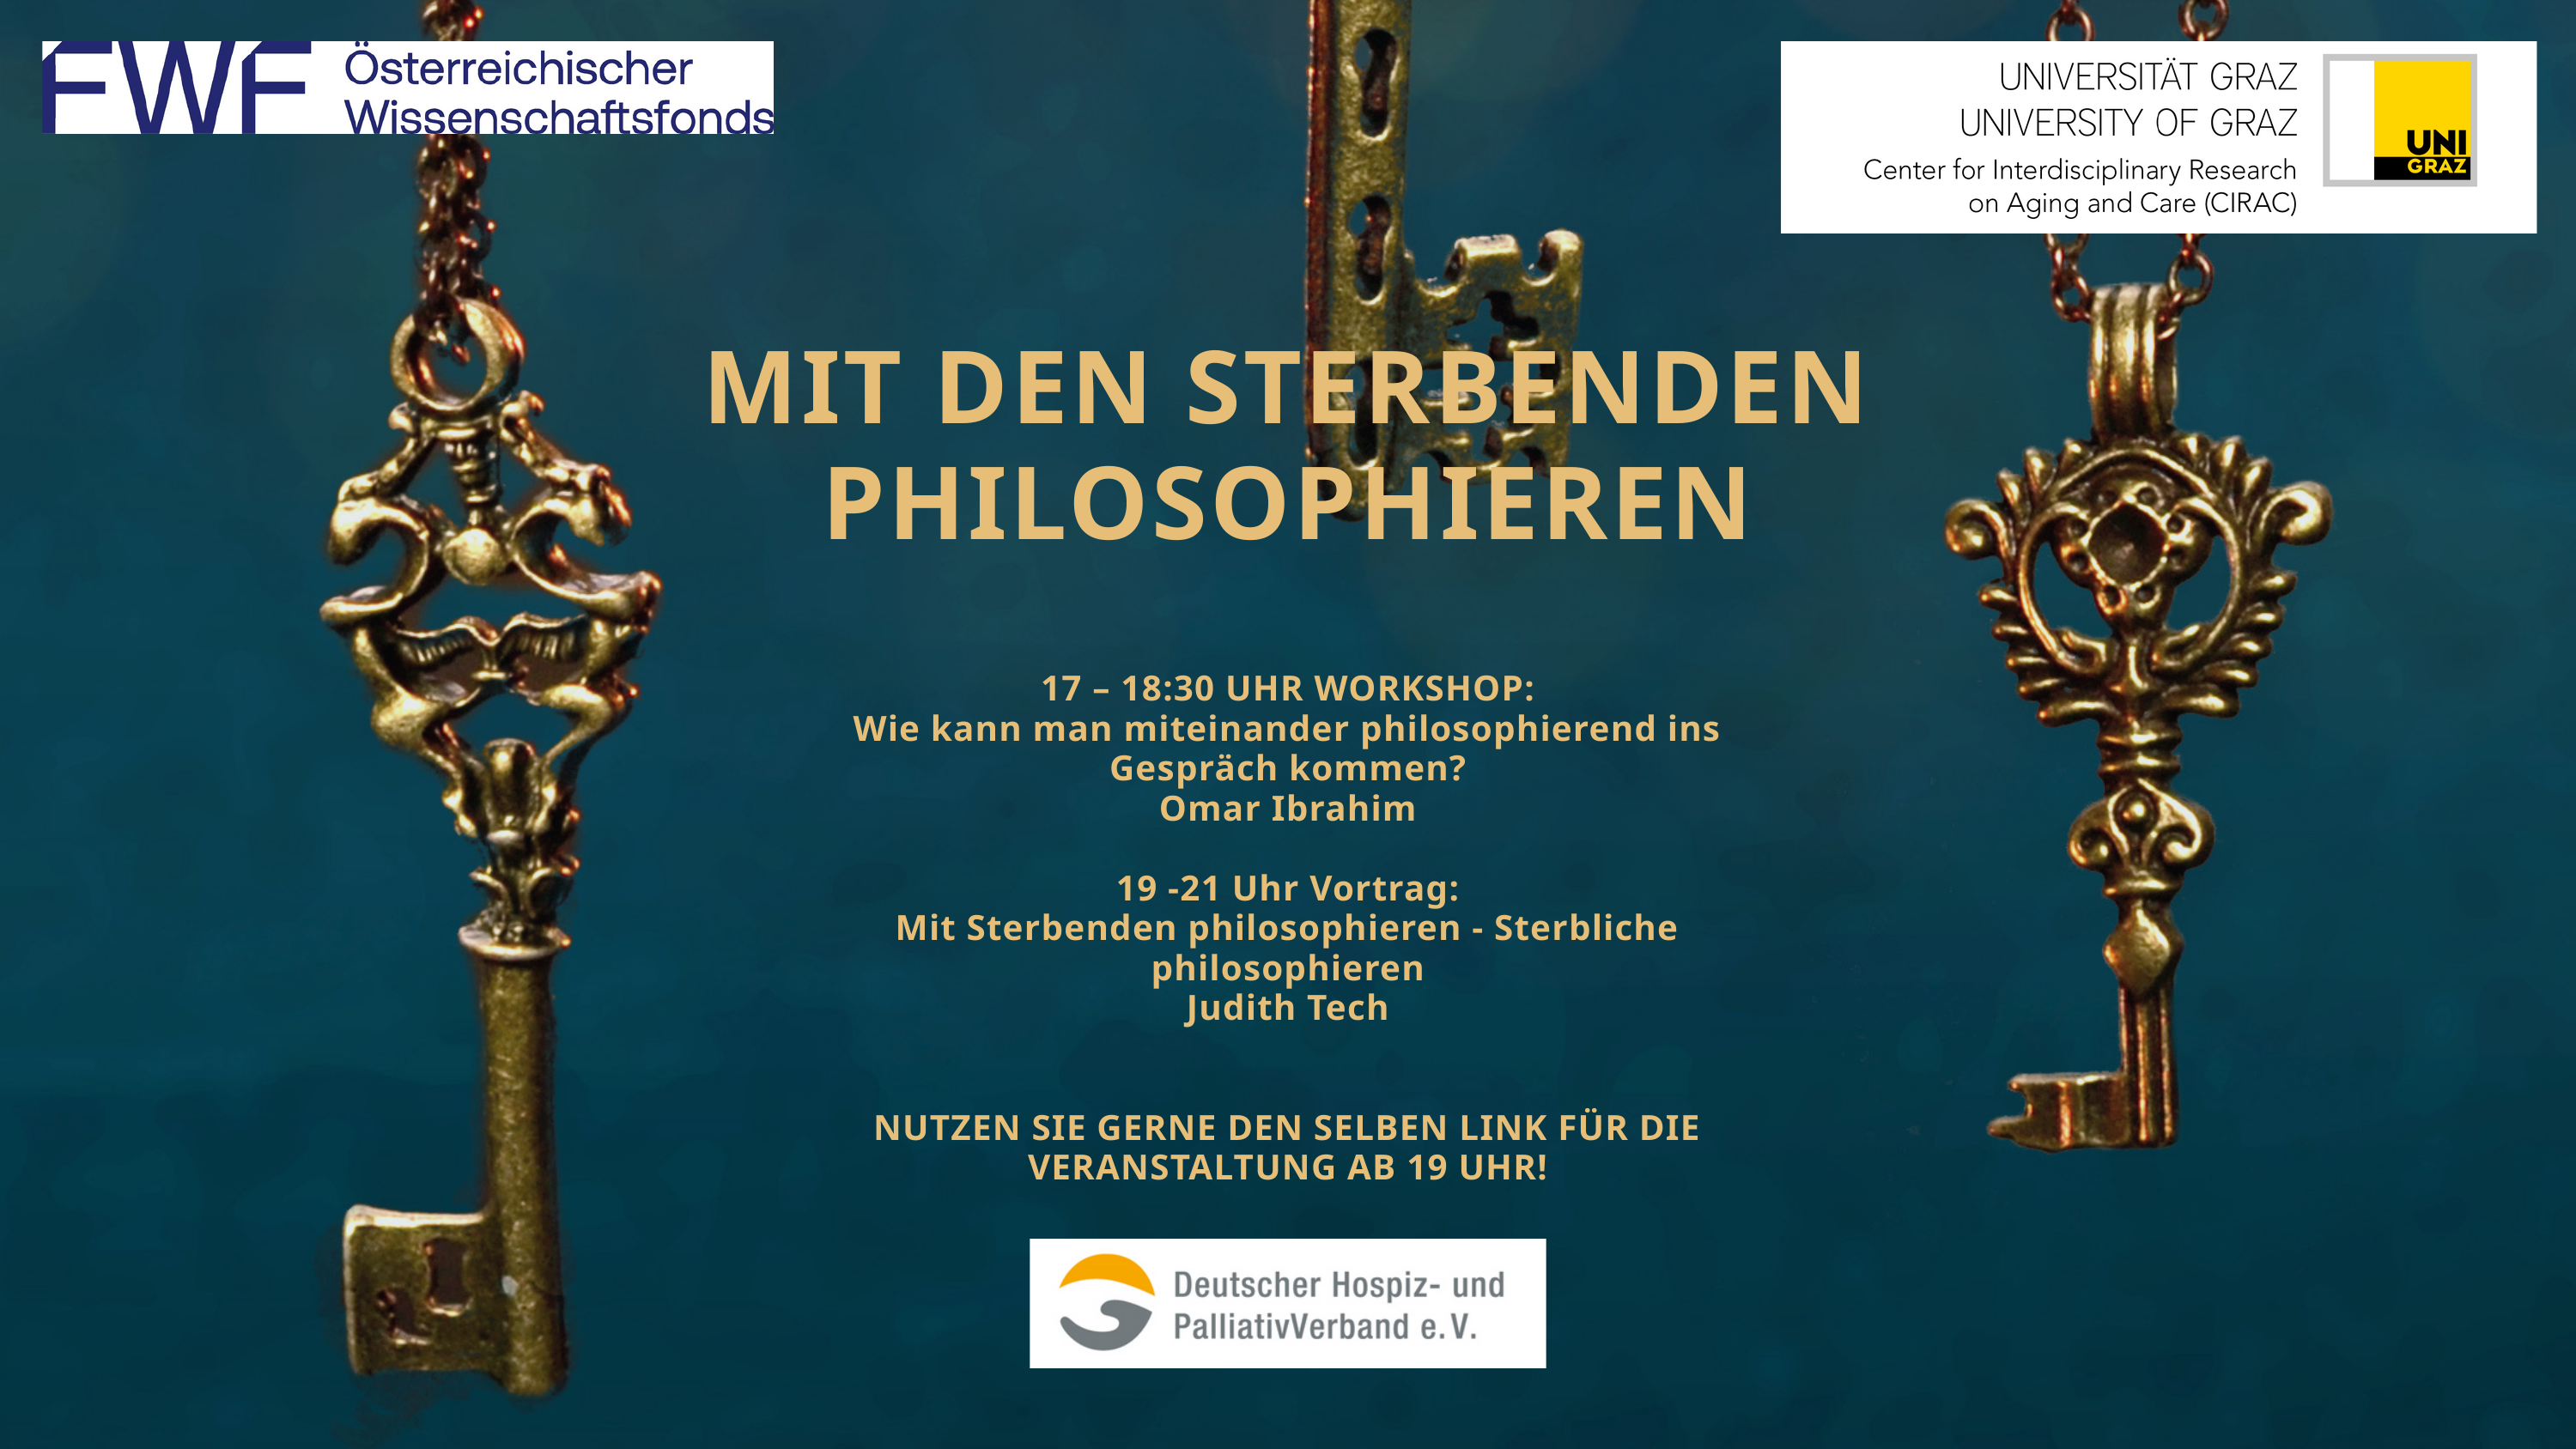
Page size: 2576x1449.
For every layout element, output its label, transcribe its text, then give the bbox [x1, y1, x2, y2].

text_box [1030, 1239, 1546, 1368]
text_box MIT DEN STERBENDEN PHILOSOPHIEREN [556, 327, 2020, 561]
text_box [42, 41, 774, 134]
text_box [0, 0, 2576, 1449]
text_box 17 – 18:30 UHR WORKSHOP: Wie kann man miteinander philosophierend ins Gespräch kommen? Omar Ibrahim 19 -21 Uhr Vortrag: Mit Sterbenden philosophieren - Sterbliche philosophieren Judith Tech NUTZEN SIE GERNE DEN SELBEN LINK FÜR DIE VERANSTALTUNG AB 19 UHR! [785, 668, 1791, 1187]
text_box [1780, 41, 2537, 233]
